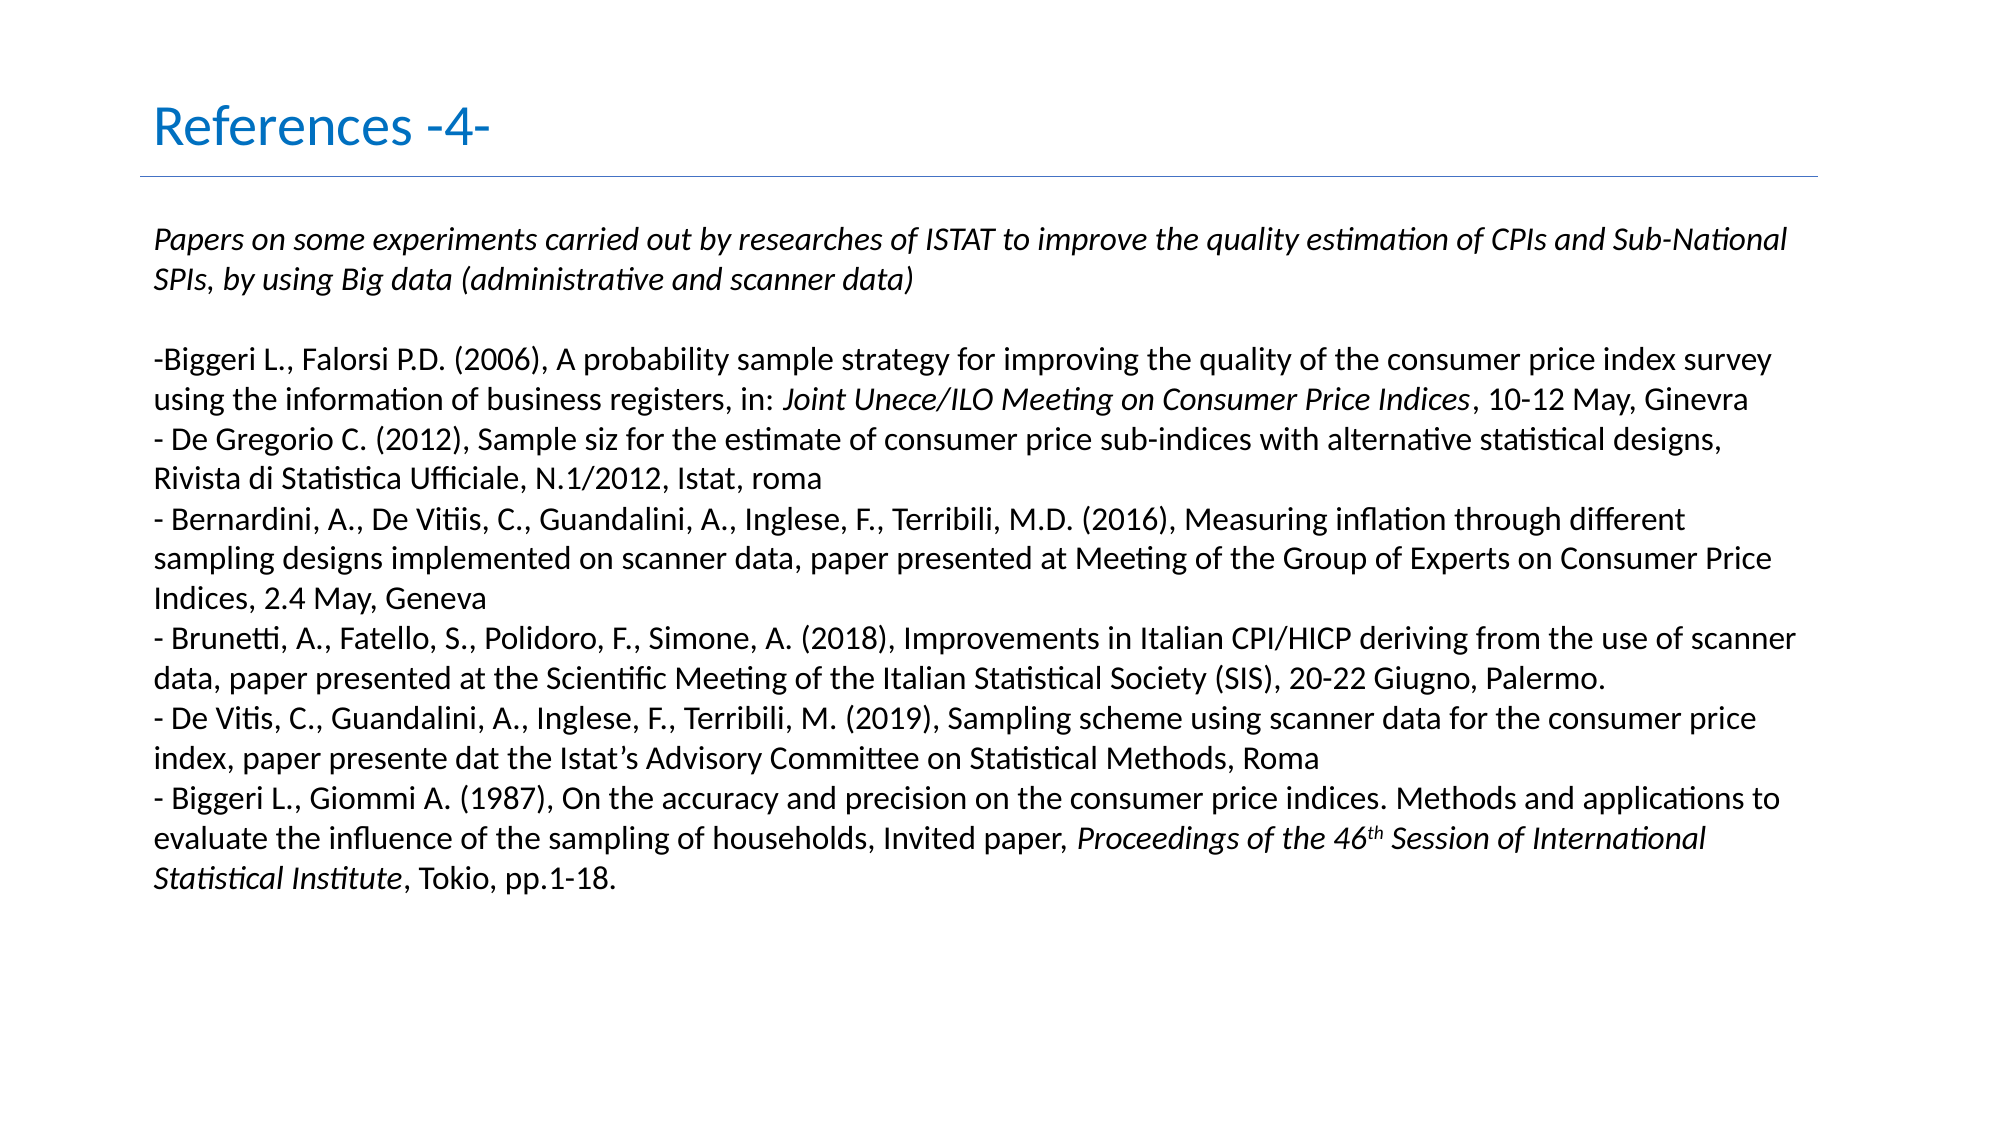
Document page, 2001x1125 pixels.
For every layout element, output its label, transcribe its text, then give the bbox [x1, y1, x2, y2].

text_box References -4- Papers on some experiments carried out by researches of ISTAT to improve the quality estimation of CPIs and Sub-National SPIs, by using Big data (administrative and scanner data) -Biggeri L., Falorsi P.D. (2006), A probability sample strategy for improving the quality of the consumer price index survey using the information of business registers, in: Joint Unece/ILO Meeting on Consumer Price Indices, 10-12 May, Ginevra - De Gregorio C. (2012), Sample siz for the estimate of consumer price sub-indices with alternative statistical designs, Rivista di Statistica Ufficiale, N.1/2012, Istat, roma - Bernardini, A., De Vitiis, C., Guandalini, A., Inglese, F., Terribili, M.D. (2016), Measuring inflation through different sampling designs implemented on scanner data, paper presented at Meeting of the Group of Experts on Consumer Price Indices, 2.4 May, Geneva - Brunetti, A., Fatello, S., Polidoro, F., Simone, A. (2018), Improvements in Italian CPI/HICP deriving from the use of scanner data, paper presented at the Scientific Meeting of the Italian Statistical Society (SIS), 20-22 Giugno, Palermo. - De Vitis, C., Guandalini, A., Inglese, F., Terribili, M. (2019), Sampling scheme using scanner data for the consumer price index, paper presente dat the Istat’s Advisory Committee on Statistical Methods, Roma - Biggeri L., Giommi A. (1987), On the accuracy and precision on the consumer price indices. Methods and applications to evaluate the influence of the sampling of households, Invited paper, Proceedings of the 46th Session of International Statistical Institute, Tokio, pp.1-18. [138, 79, 1823, 949]
